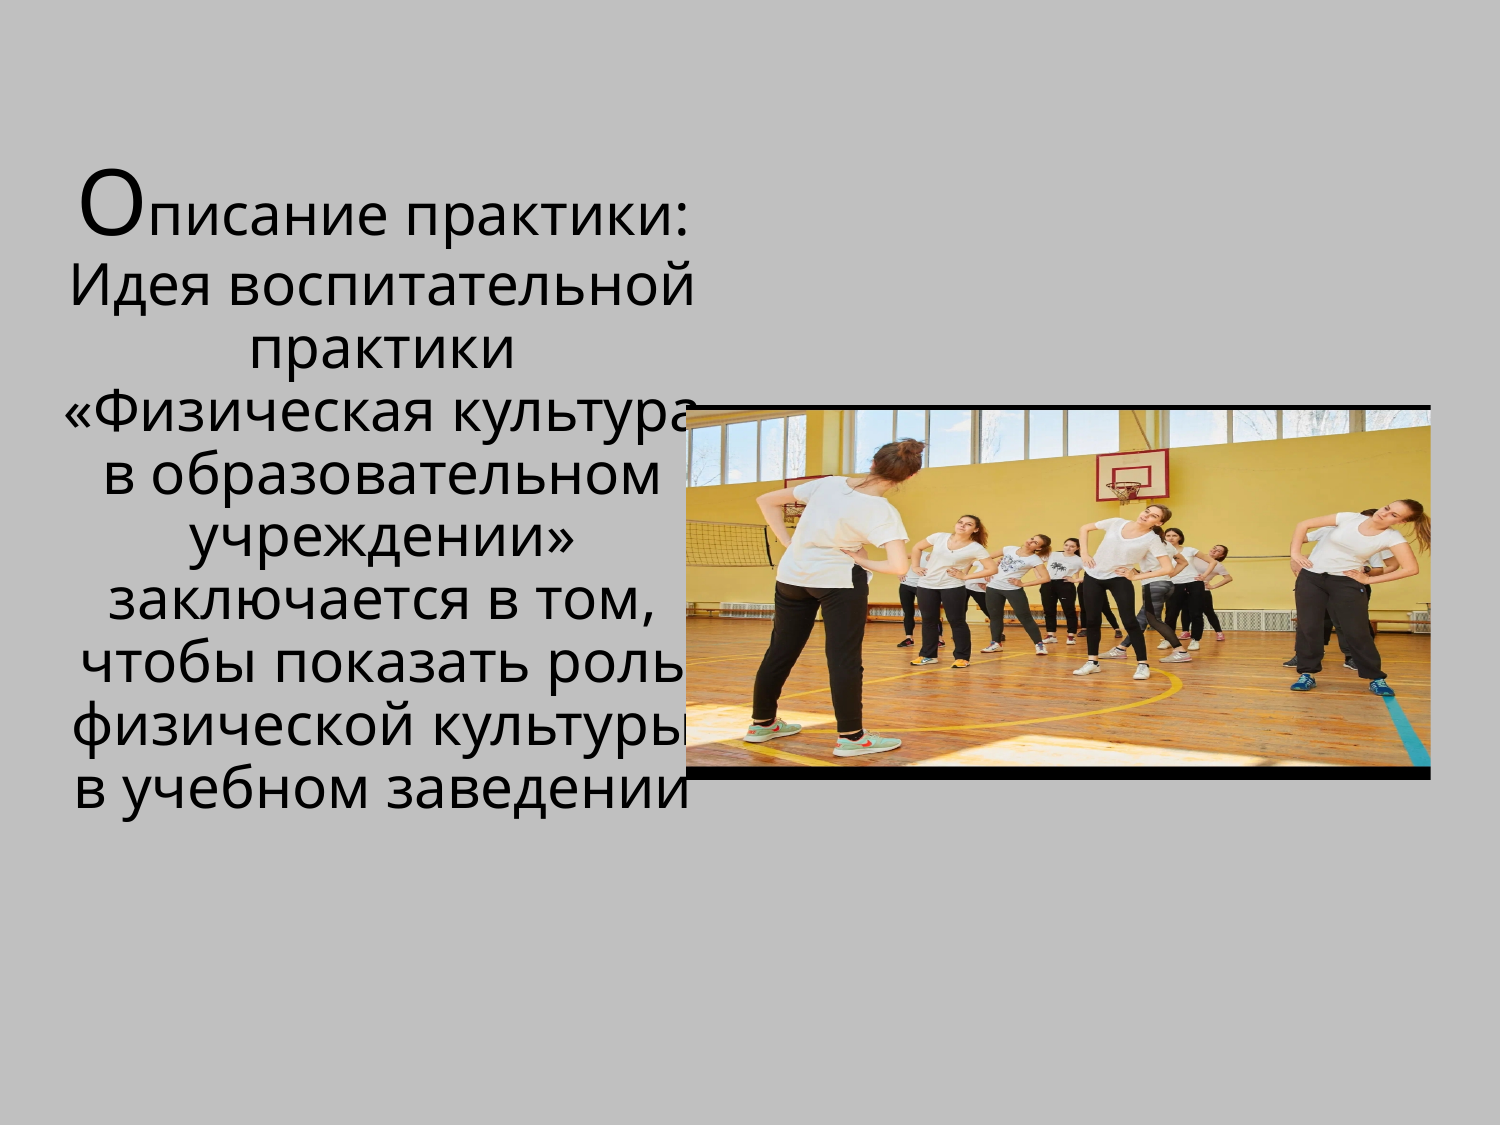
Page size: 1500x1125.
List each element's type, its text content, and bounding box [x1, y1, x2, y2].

title Описание практики: Идея воспитательной практики «Физическая культура в образовательном учреждении» заключается в том, чтобы показать роль физической культуры в учебном заведении [47, 55, 719, 829]
picture [686, 405, 1431, 780]
